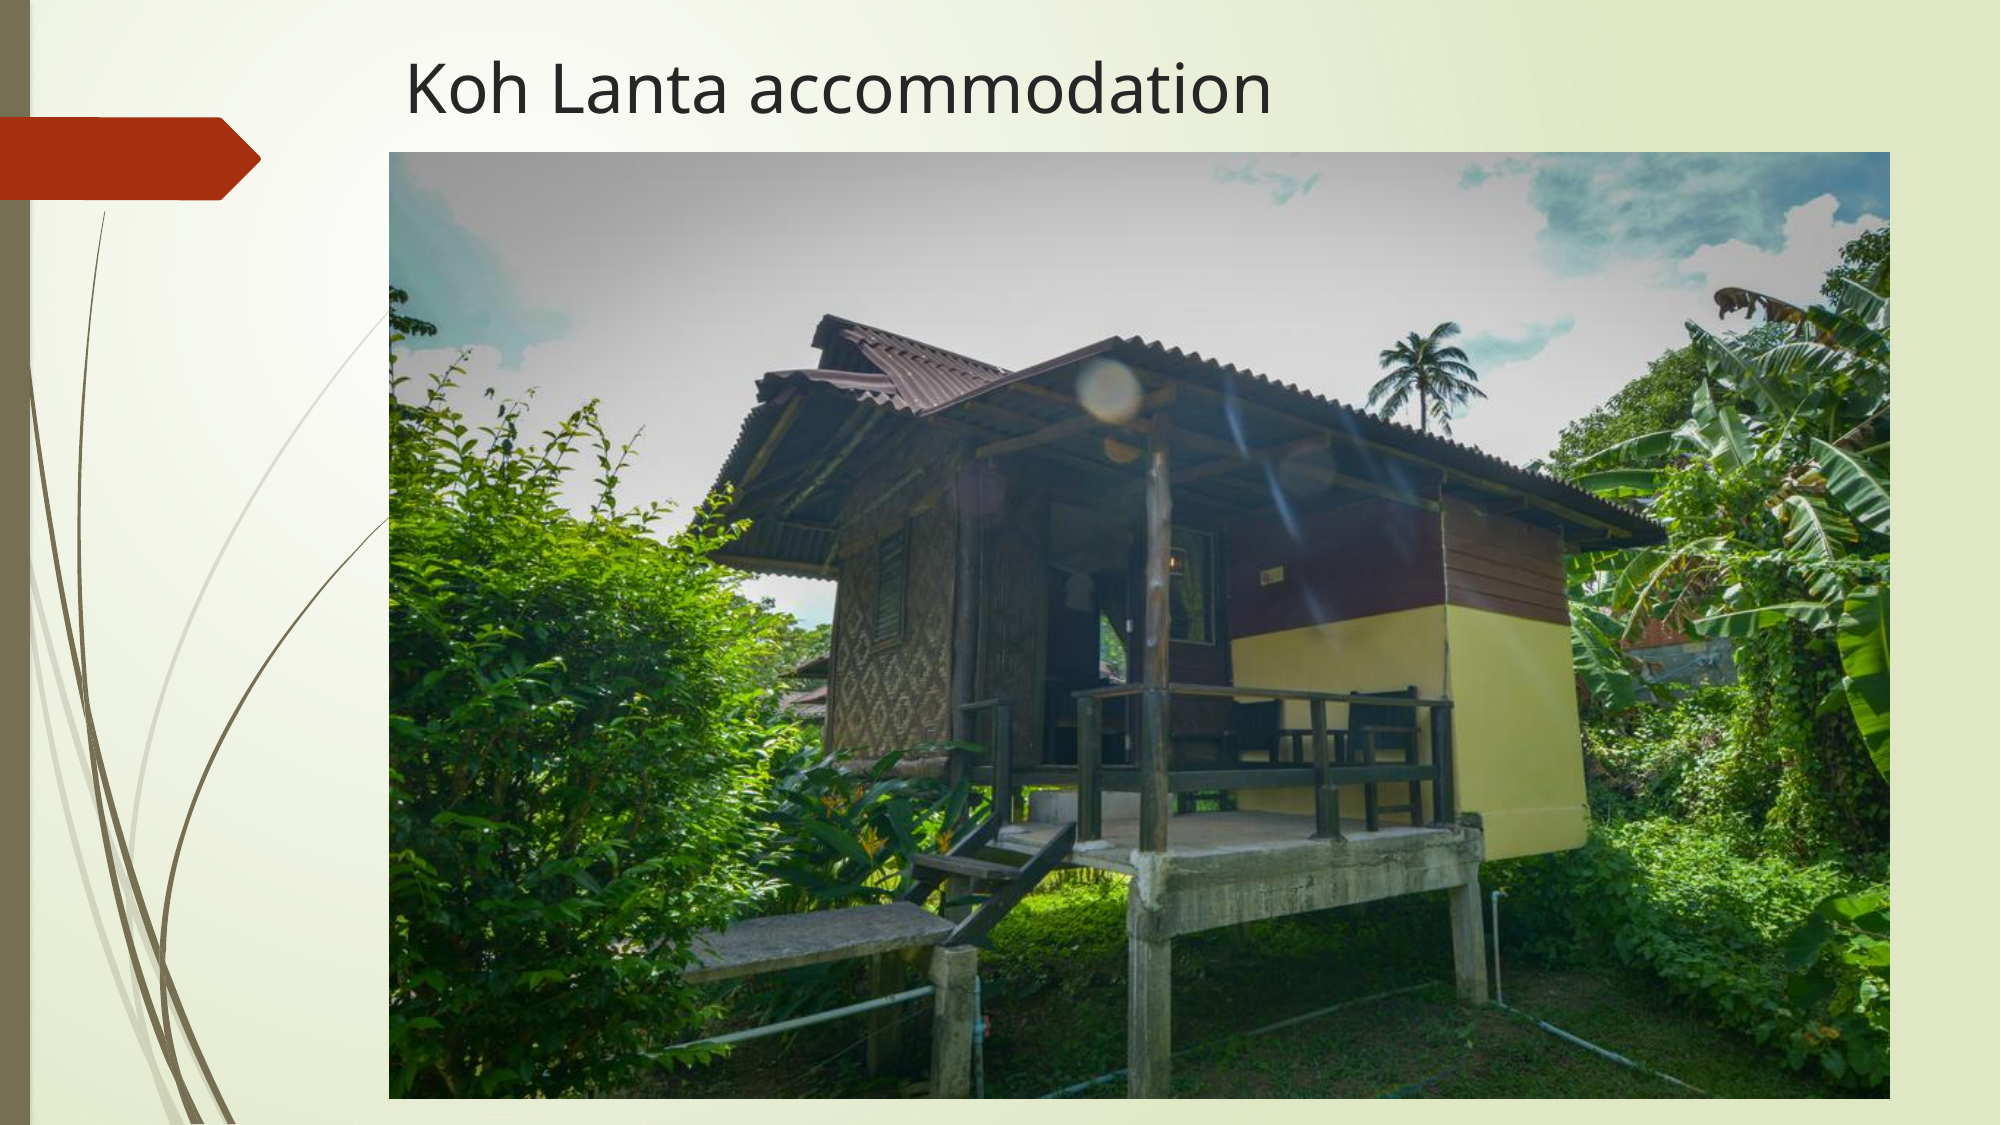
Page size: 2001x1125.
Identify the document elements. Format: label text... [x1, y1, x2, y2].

title Koh Lanta accommodation [389, 37, 1737, 137]
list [389, 152, 1890, 1099]
